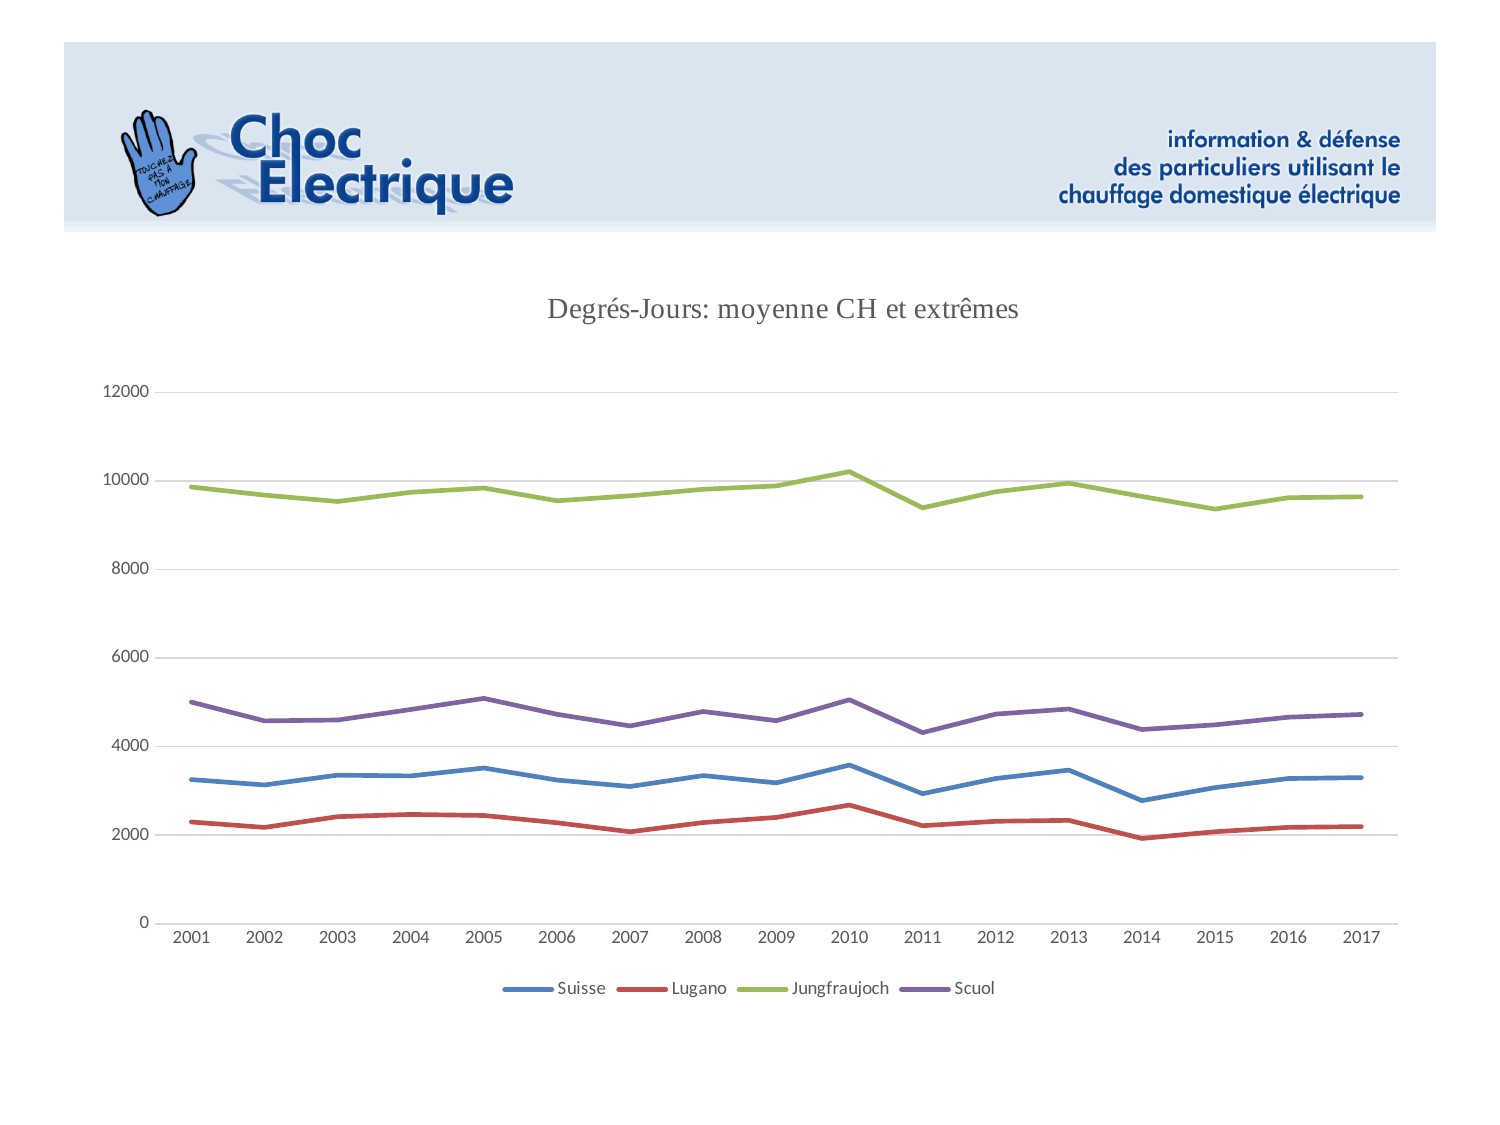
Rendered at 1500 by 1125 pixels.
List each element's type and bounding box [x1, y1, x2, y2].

chart [74, 262, 1426, 1006]
picture [64, 42, 1436, 232]
